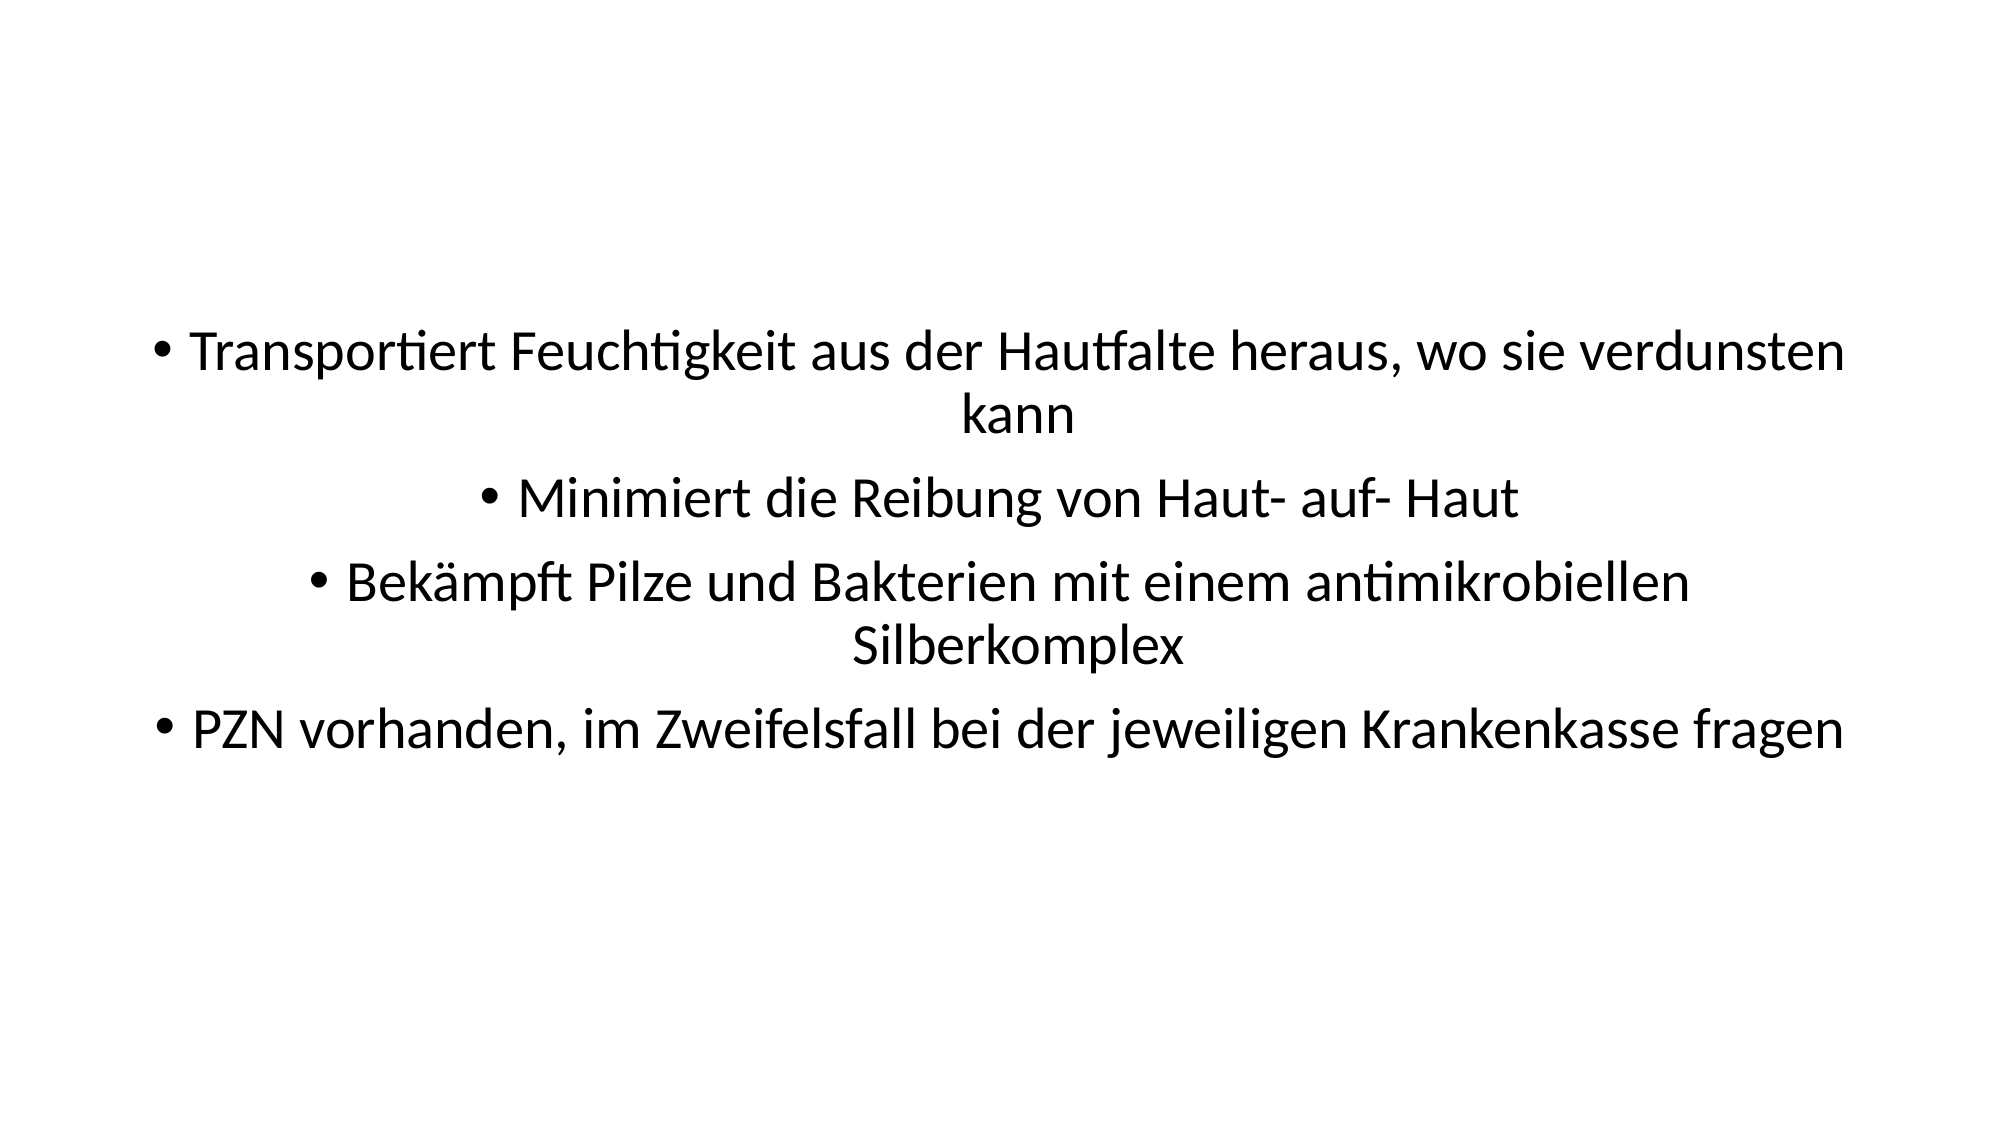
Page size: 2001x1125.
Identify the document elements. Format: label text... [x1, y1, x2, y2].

list Transportiert Feuchtigkeit aus der Hautfalte heraus, wo sie verdunsten kann Minimiert die Reibung von Haut- auf- Haut Bekämpft Pilze und Bakterien mit einem antimikrobiellen Silberkomplex PZN vorhanden, im Zweifelsfall bei der jeweiligen Krankenkasse fragen [137, 312, 1863, 812]
